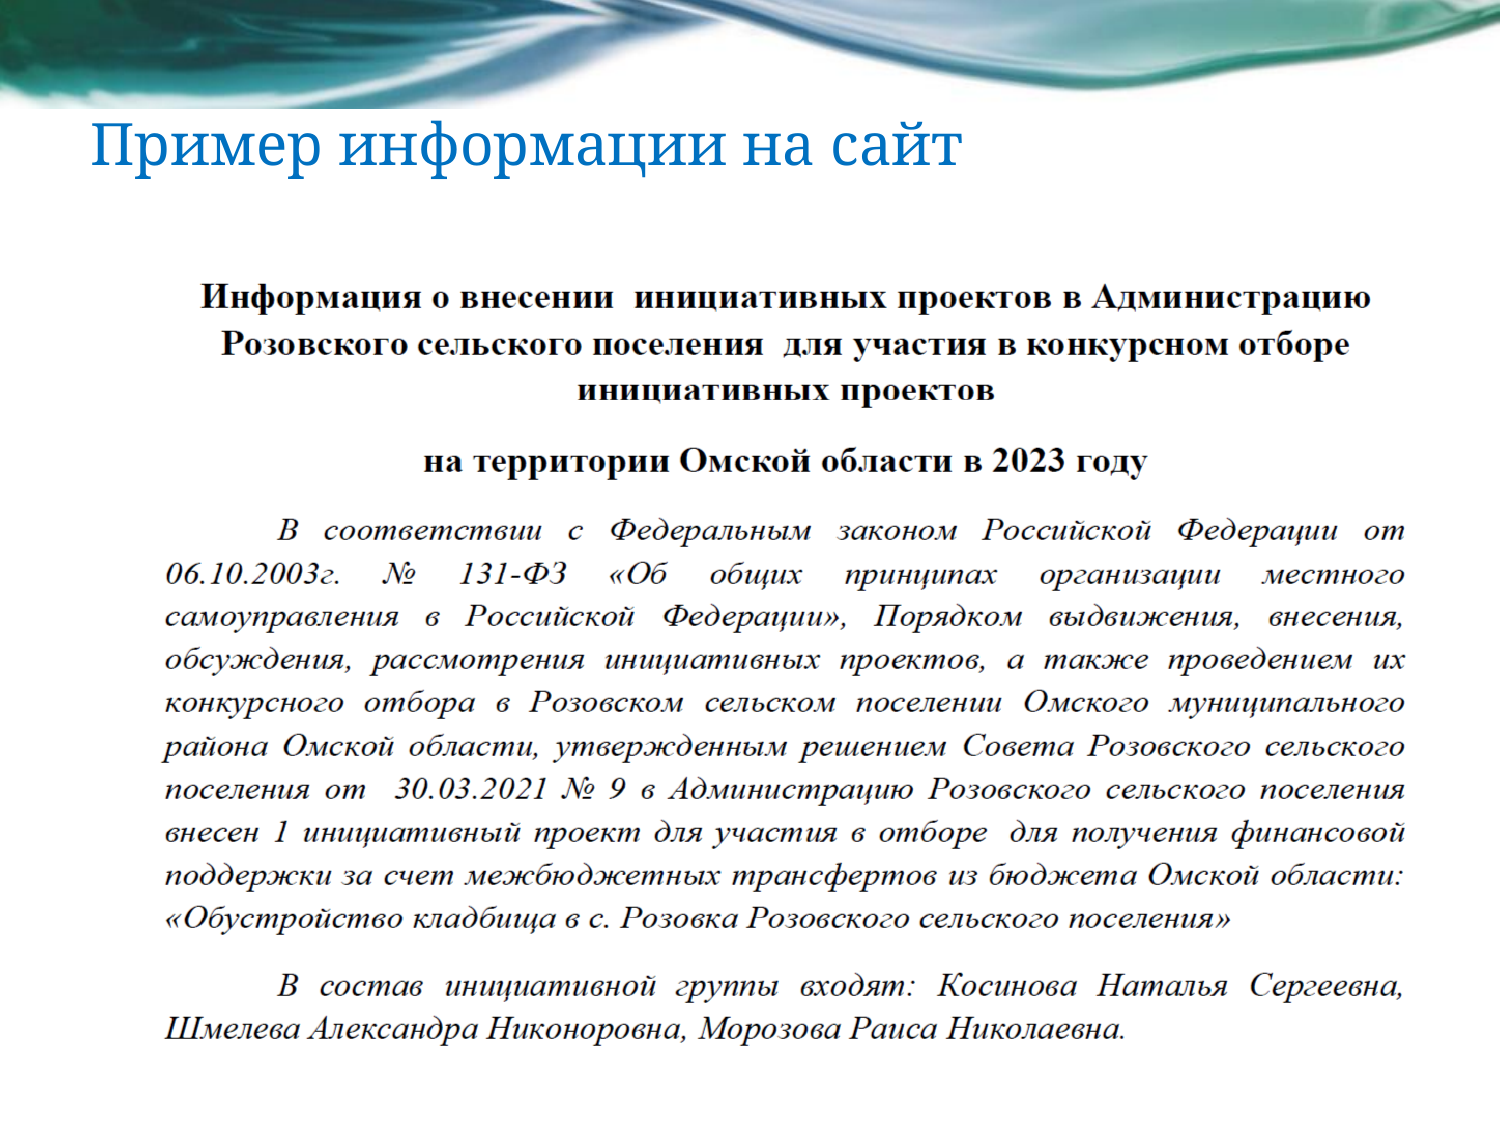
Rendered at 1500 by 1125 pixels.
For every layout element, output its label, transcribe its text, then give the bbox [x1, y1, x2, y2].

picture [0, 0, 1500, 109]
title Пример информации на сайт [75, 99, 1425, 181]
picture [0, 184, 1500, 1047]
